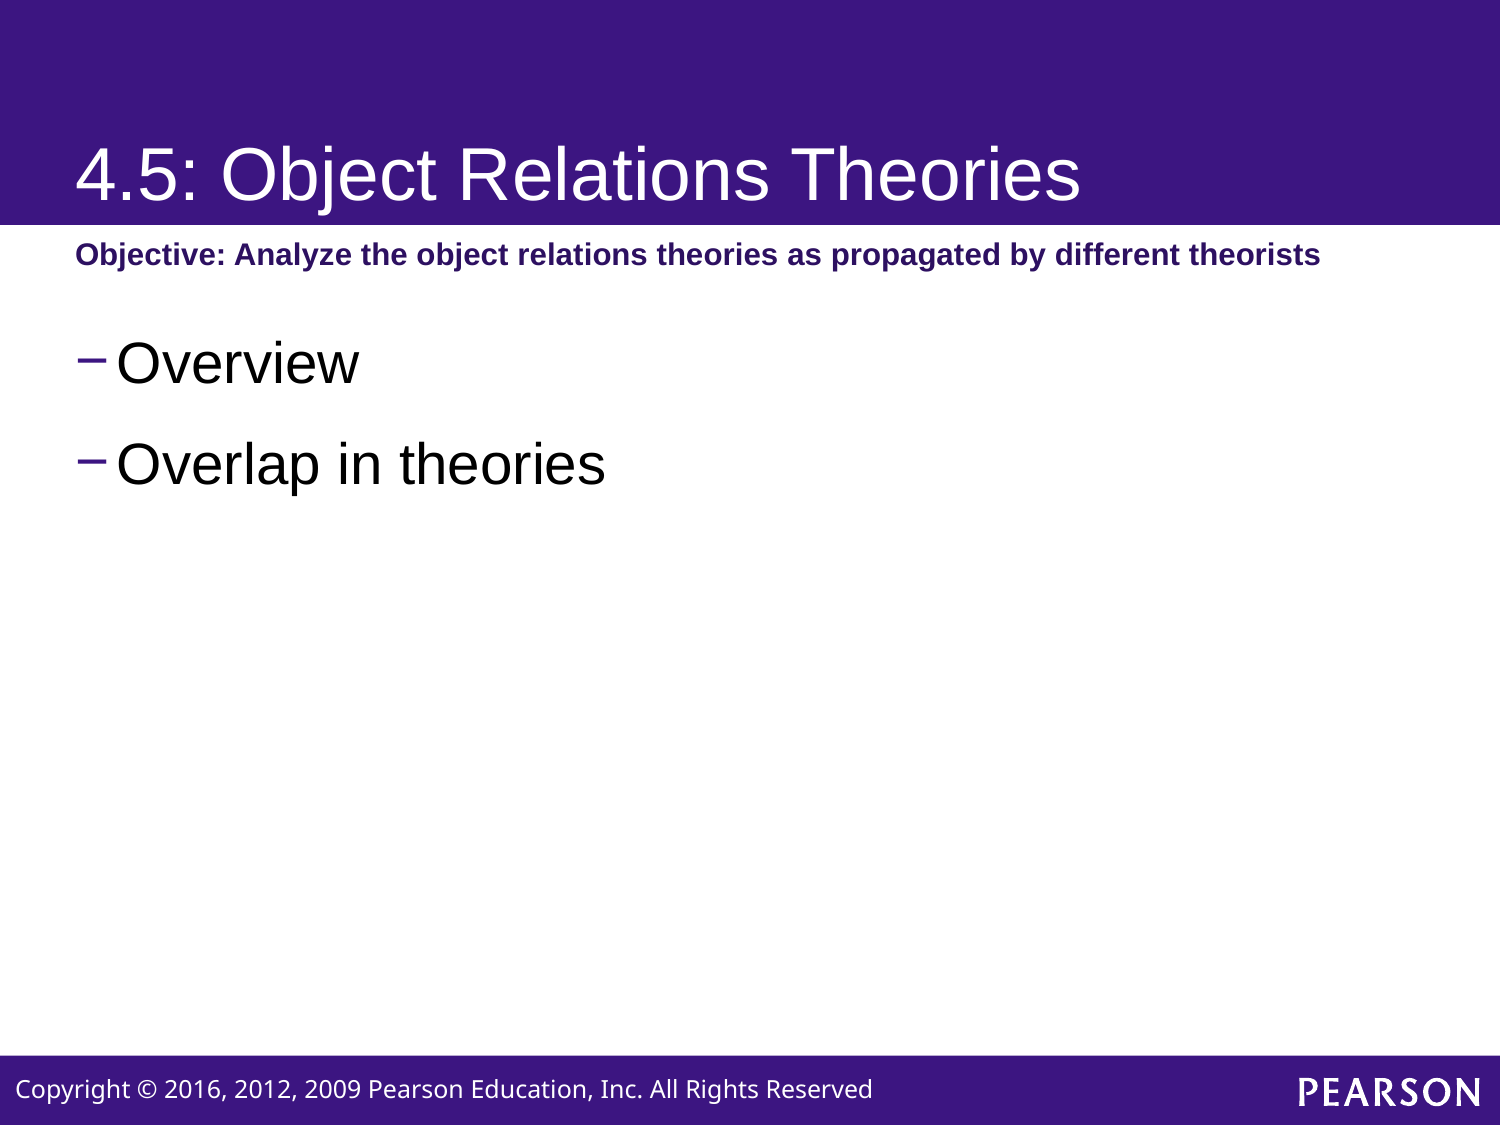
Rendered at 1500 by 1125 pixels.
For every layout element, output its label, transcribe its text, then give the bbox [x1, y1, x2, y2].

list Objective: Analyze the object relations theories as propagated by different theorists [75, 234, 1425, 301]
title 4.5: Object Relations Theories [75, 35, 1425, 216]
list Overview Overlap in theories [75, 324, 1425, 1005]
